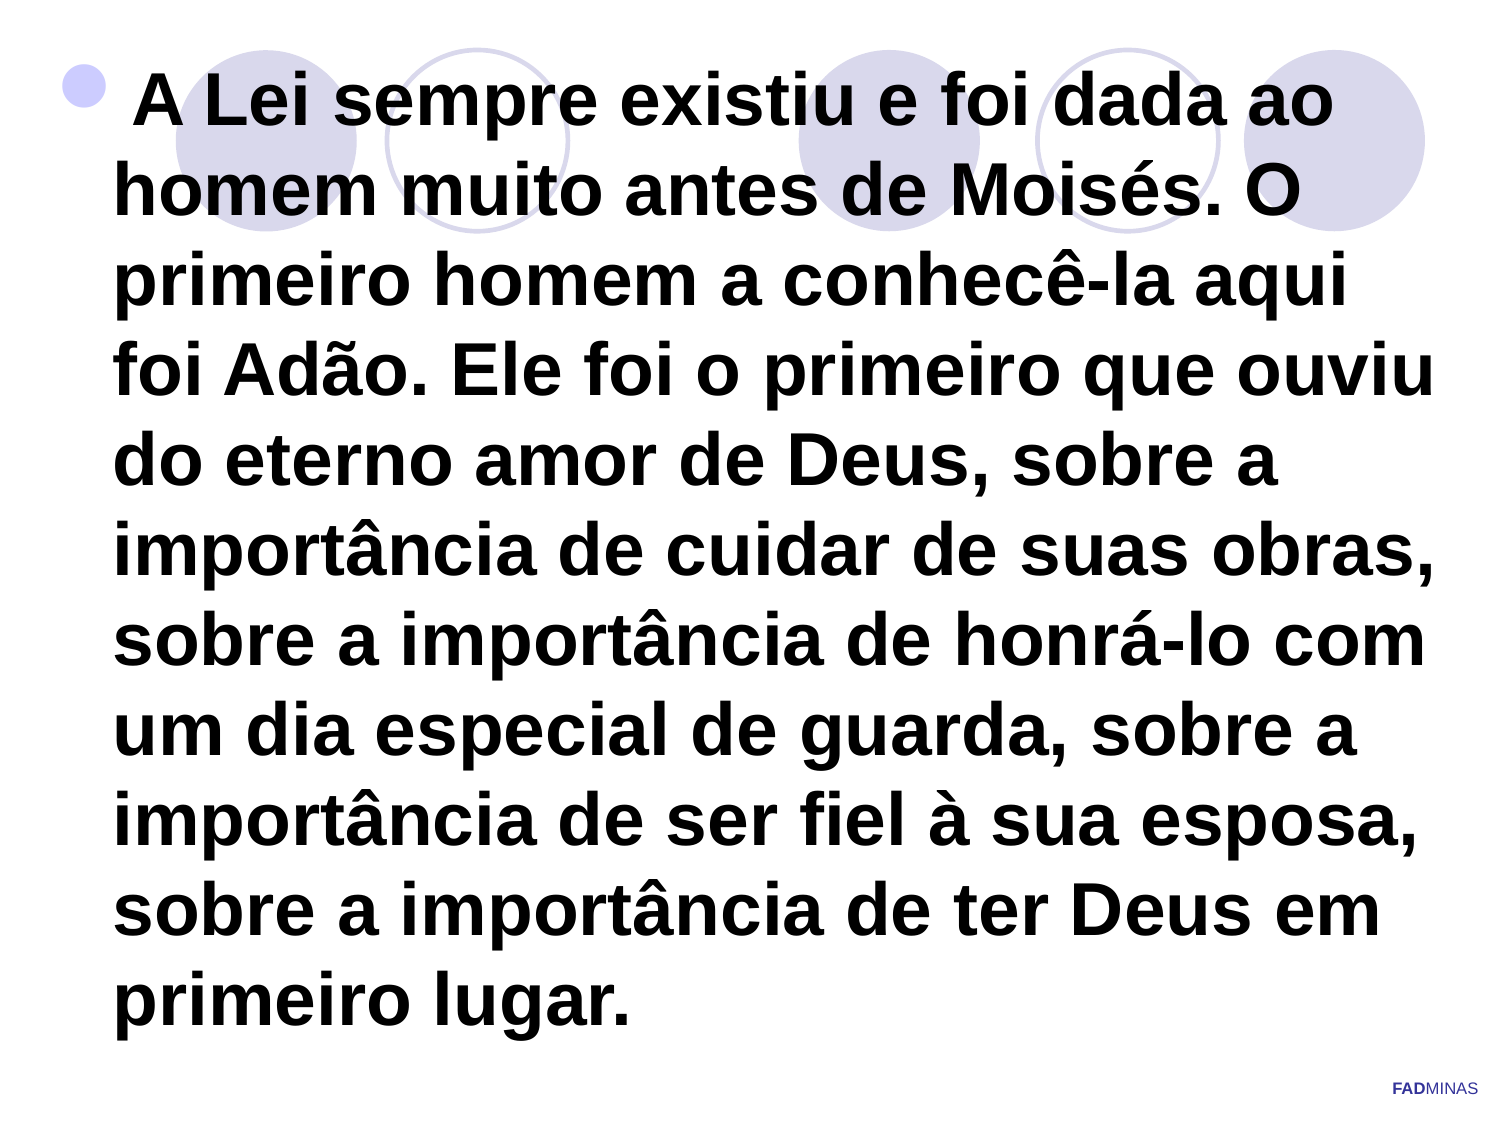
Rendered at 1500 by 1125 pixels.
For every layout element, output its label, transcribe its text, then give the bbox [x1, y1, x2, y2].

text_box FADMINAS [1377, 1070, 1494, 1106]
list A Lei sempre existiu e foi dada ao homem muito antes de Moisés. O primeiro homem a conhecê-la aqui foi Adão. Ele foi o primeiro que ouviu do eterno amor de Deus, sobre a importância de cuidar de suas obras, sobre a importância de honrá-lo com um dia especial de guarda, sobre a importância de ser fiel à sua esposa, sobre a importância de ter Deus em primeiro lugar. [41, 42, 1471, 1083]
